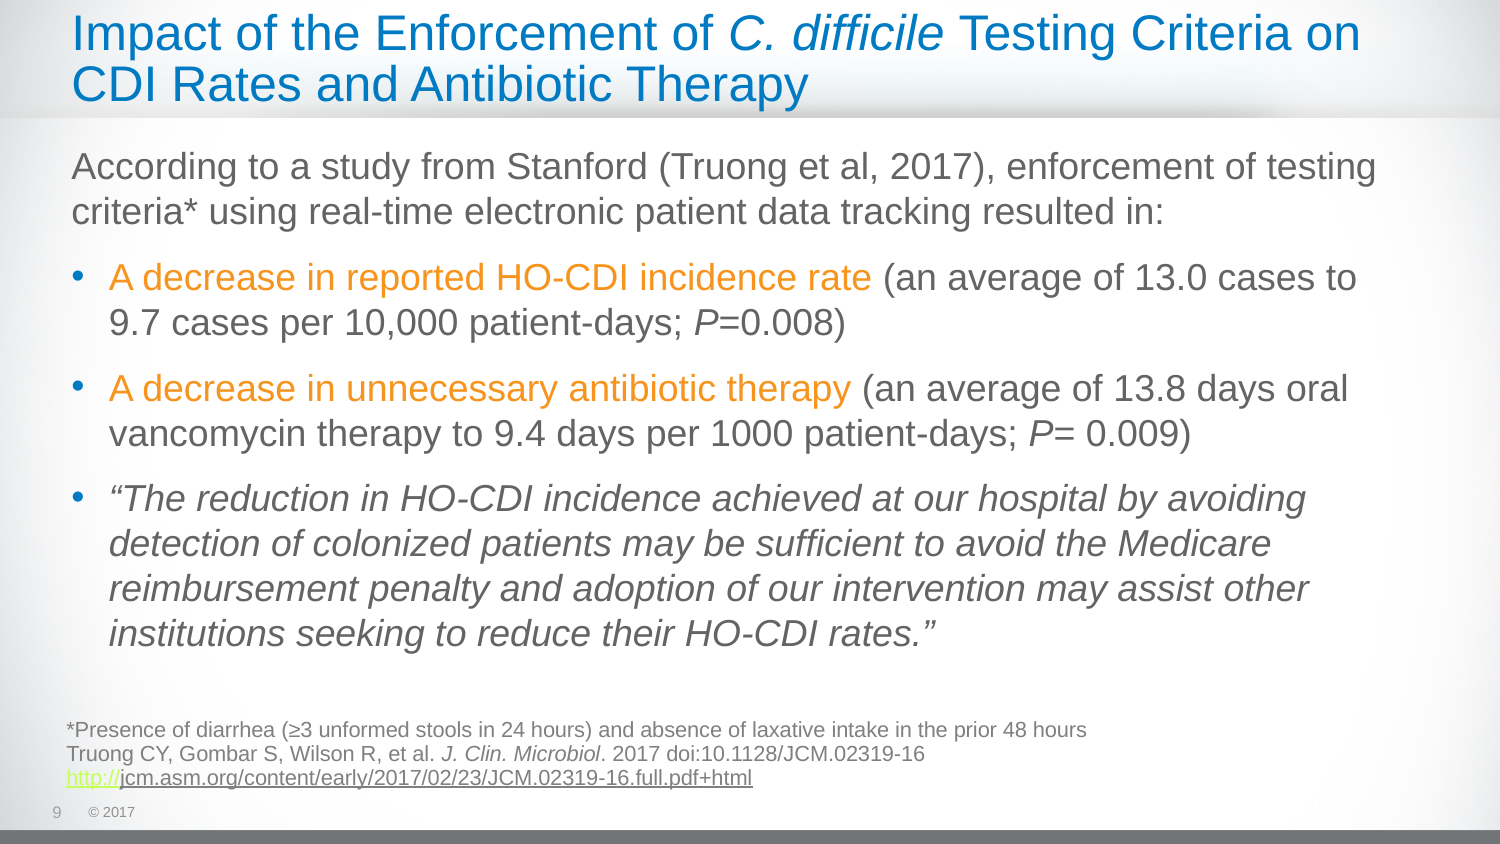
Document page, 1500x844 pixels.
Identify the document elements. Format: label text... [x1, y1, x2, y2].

list According to a study from Stanford (Truong et al, 2017), enforcement of testing criteria* using real-time electronic patient data tracking resulted in: A decrease in reported HO-CDI incidence rate (an average of 13.0 cases to 9.7 cases per 10,000 patient-days; P=0.008) A decrease in unnecessary antibiotic therapy (an average of 13.8 days oral vancomycin therapy to 9.4 days per 1000 patient-days; P= 0.009) “The reduction in HO-CDI incidence achieved at our hospital by avoiding detection of colonized patients may be sufficient to avoid the Medicare reimbursement penalty and adoption of our intervention may assist other institutions seeking to reduce their HO-CDI rates.” [56, 134, 1413, 704]
title Impact of the Enforcement of C. difficile Testing Criteria on CDI Rates and Antibiotic Therapy [56, 0, 1413, 122]
text_box *Presence of diarrhea (≥3 unformed stools in 24 hours) and absence of laxative intake in the prior 48 hours Truong CY, Gombar S, Wilson R, et al. J. Clin. Microbiol. 2017 doi:10.1128/JCM.02319-16 http://jcm.asm.org/content/early/2017/02/23/JCM.02319-16.full.pdf+html [51, 716, 1447, 797]
picture [0, 0, 1500, 844]
